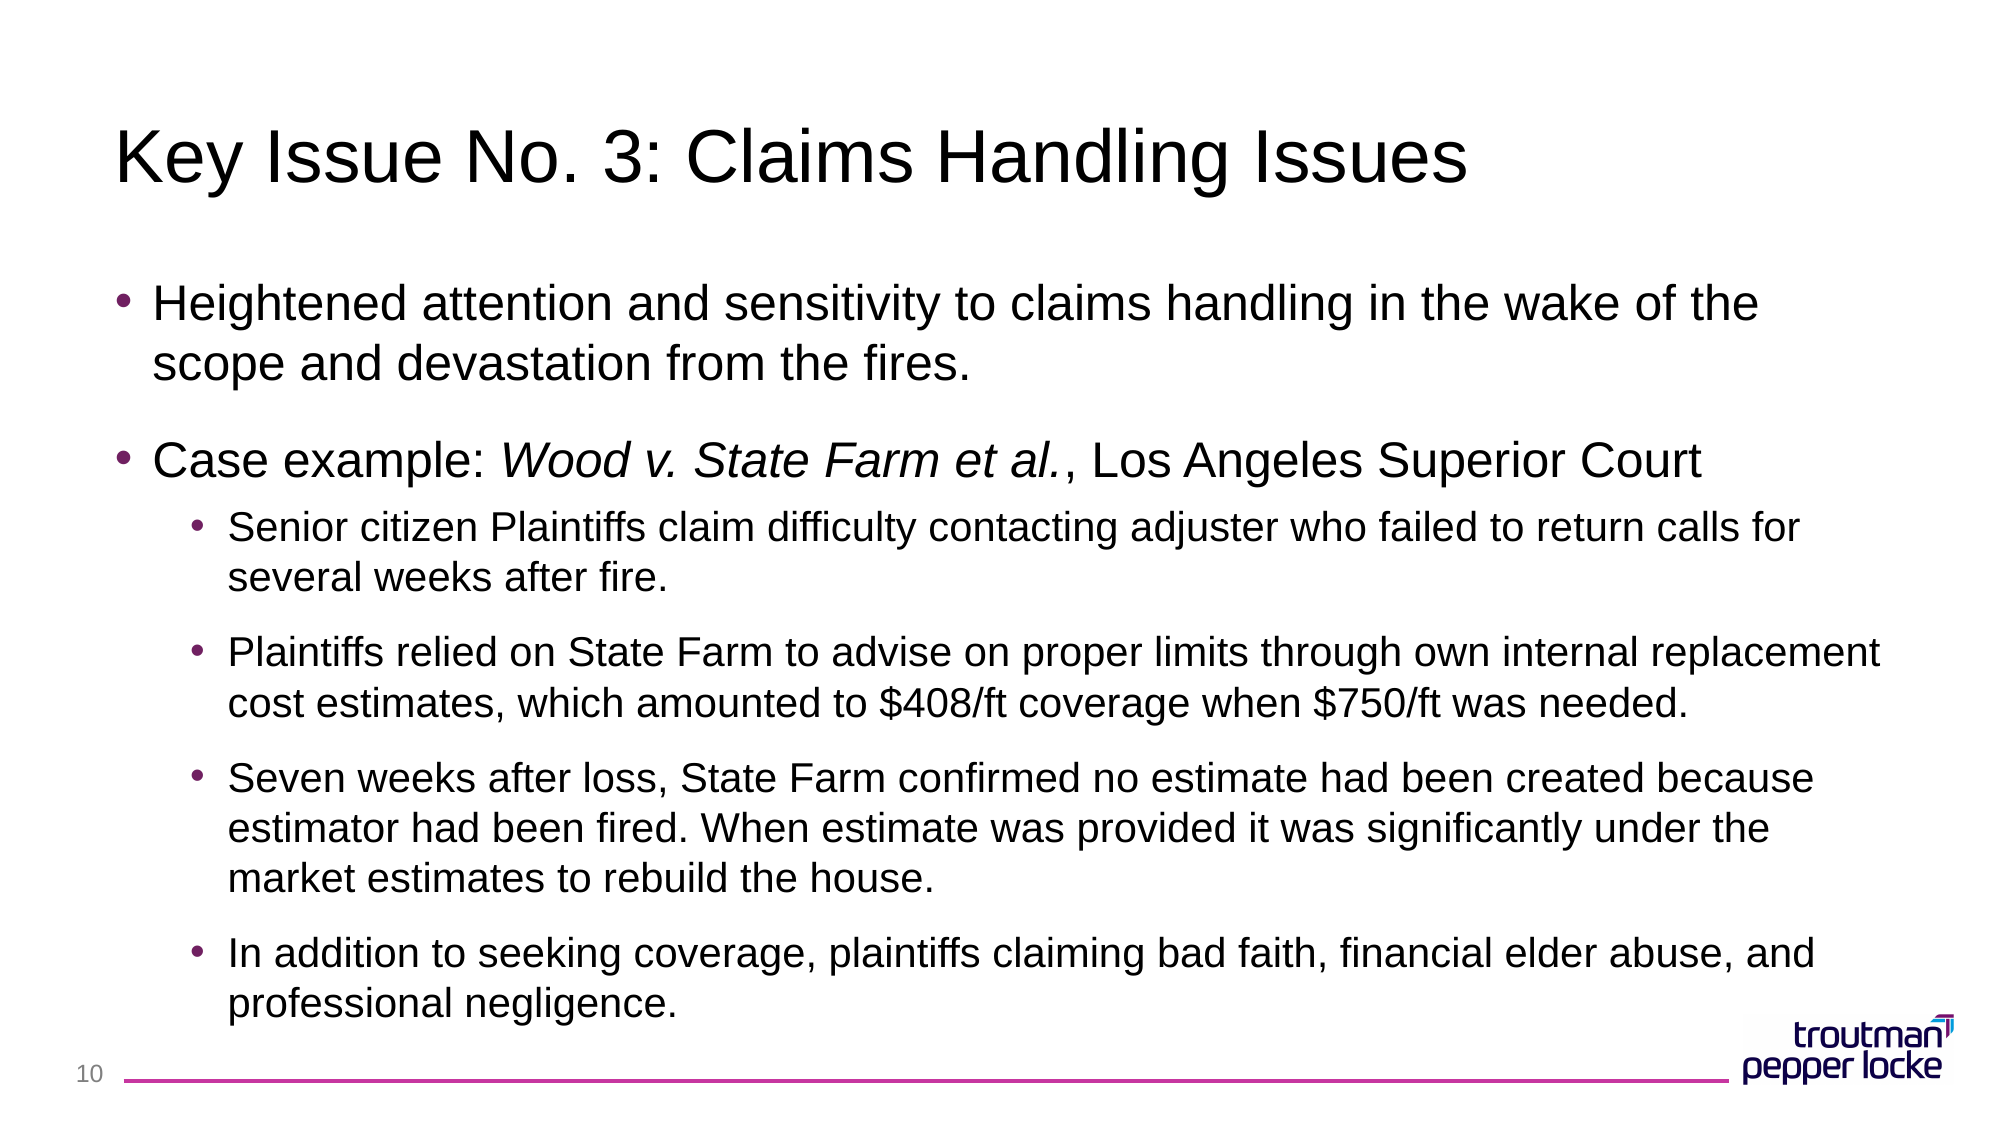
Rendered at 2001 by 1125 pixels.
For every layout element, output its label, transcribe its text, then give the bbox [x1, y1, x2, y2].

picture [1743, 1014, 1954, 1085]
list Heightened attention and sensitivity to claims handling in the wake of the scope and devastation from the fires. Case example: Wood v. State Farm et al., Los Angeles Superior Court Senior citizen Plaintiffs claim difficulty contacting adjuster who failed to return calls for several weeks after fire. Plaintiffs relied on State Farm to advise on proper limits through own internal replacement cost estimates, which amounted to $408/ft coverage when $750/ft was needed. Seven weeks after loss, State Farm confirmed no estimate had been created because estimator had been fired. When estimate was provided it was significantly under the market estimates to rebuild the house. In addition to seeking coverage, plaintiffs claiming bad faith, financial elder abuse, and professional negligence. [99, 262, 1900, 1066]
title Key Issue No. 3: Claims Handling Issues [99, 59, 1900, 207]
